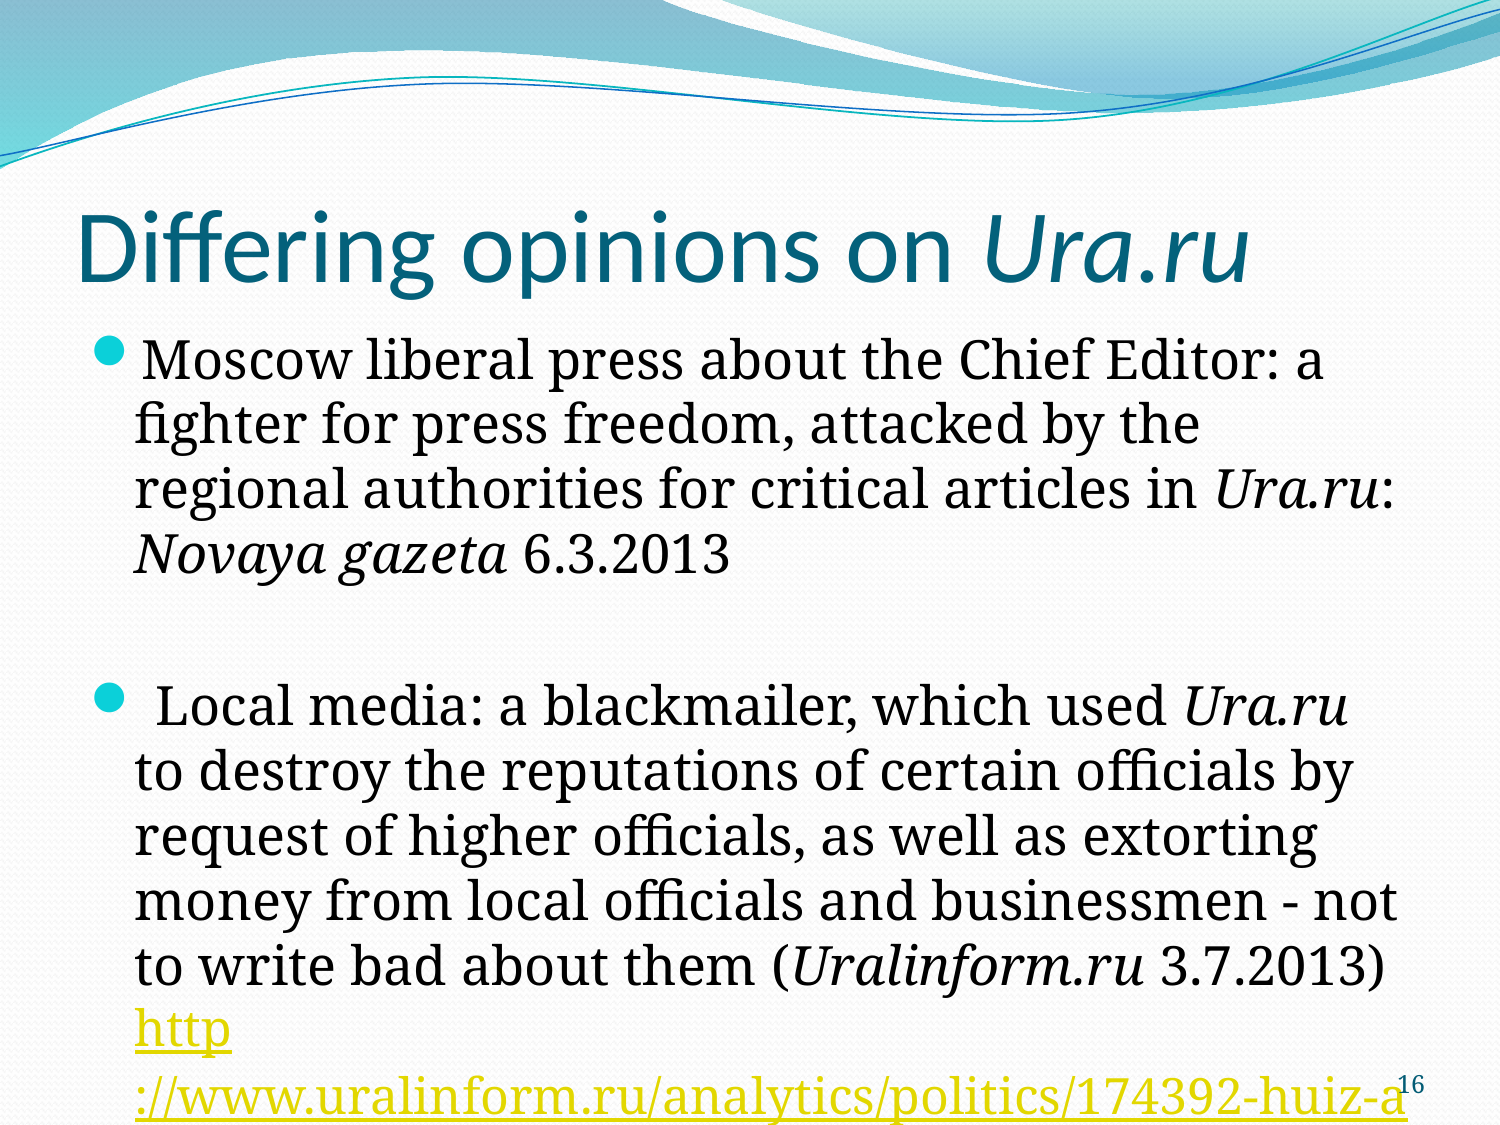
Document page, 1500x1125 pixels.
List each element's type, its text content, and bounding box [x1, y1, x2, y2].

slide_number 16 [1299, 1042, 1425, 1103]
title Differing opinions on Ura.ru [74, 115, 1426, 304]
list Moscow liberal press about the Chief Editor: a fighter for press freedom, attacked by the regional authorities for critical articles in Ura.ru: Novaya gazeta 6.3.2013 Local media: a blackmailer, which used Ura.ru to destroy the reputations of certain officials by request of higher officials, as well as extorting money from local officials and businessmen - not to write bad about them (Uralinform.ru 3.7.2013) http://www.uralinform.ru/analytics/politics/174392-huiz-aksana-panova/ . [74, 317, 1426, 1038]
